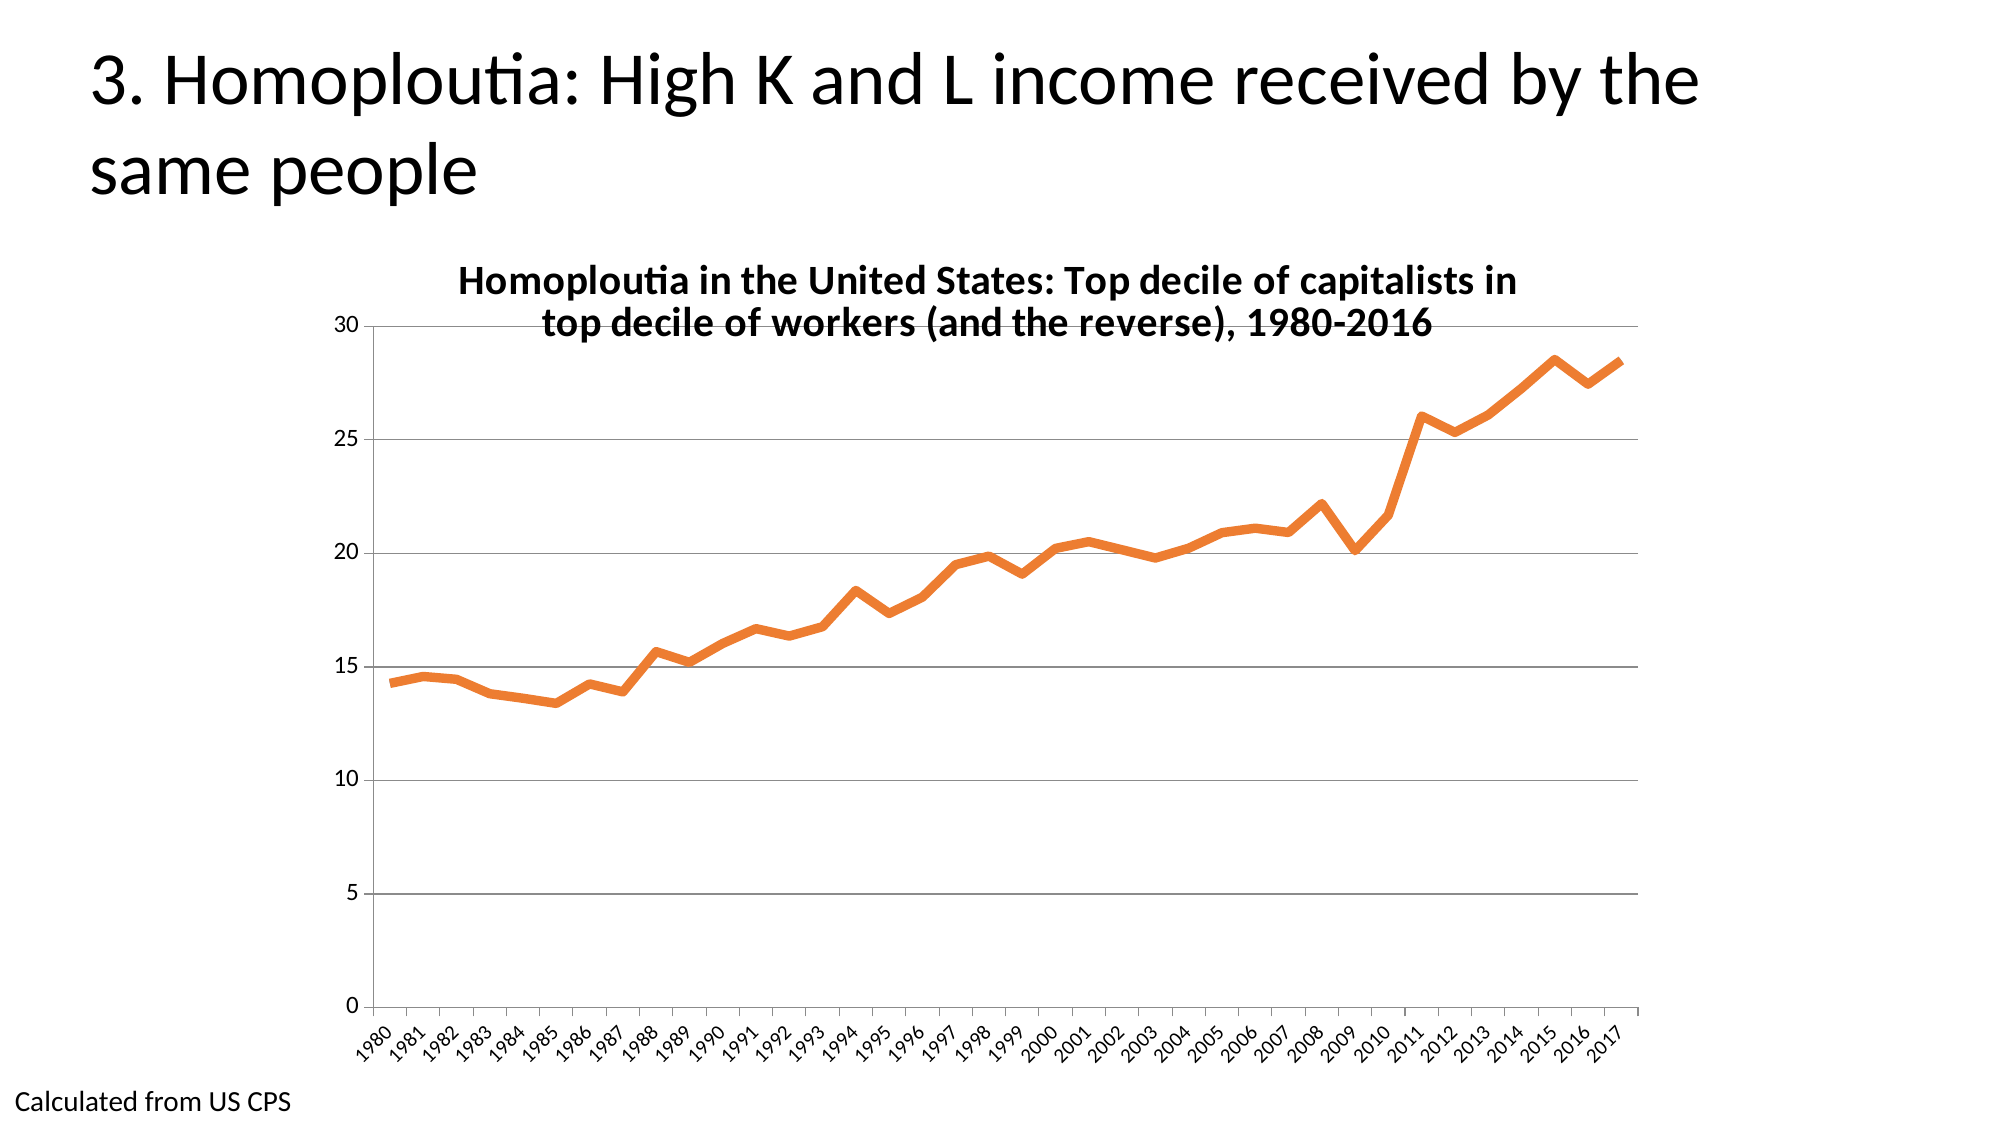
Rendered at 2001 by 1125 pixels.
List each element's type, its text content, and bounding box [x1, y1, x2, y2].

text_box Calculated from US CPS [0, 1074, 963, 1125]
text_box [112, 22, 1931, 227]
text_box 3. Homoploutia: High K and L income received by the same people [74, 22, 112, 218]
chart [314, 226, 1662, 1068]
